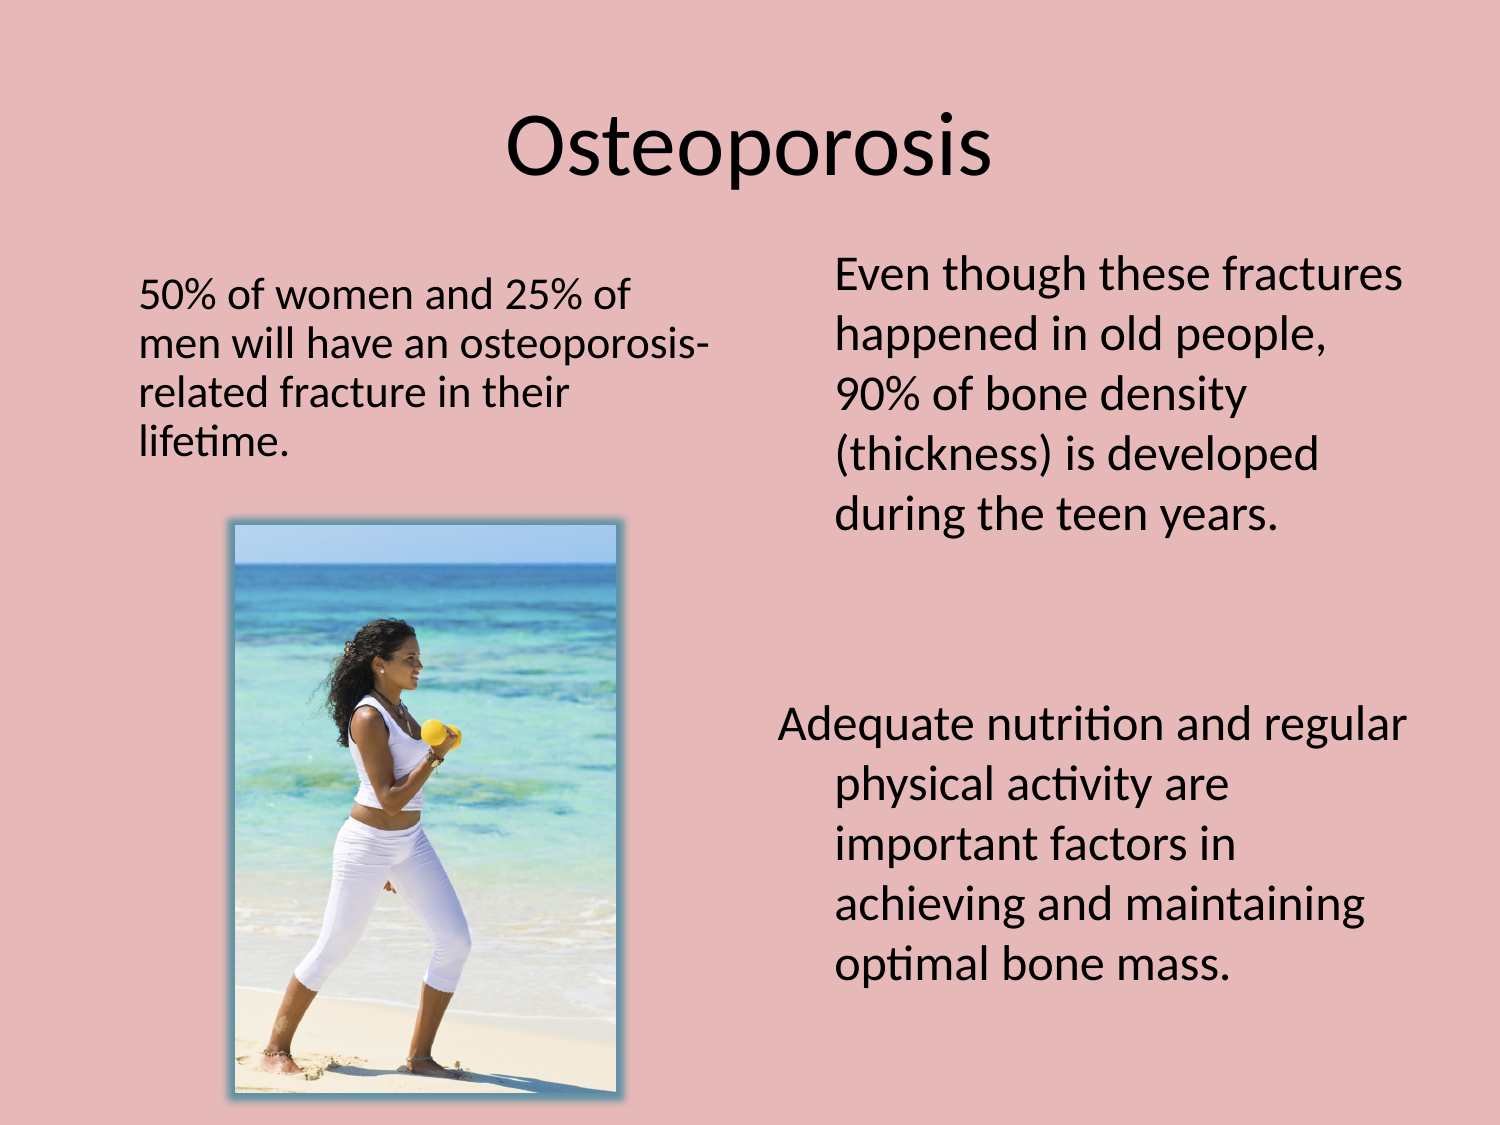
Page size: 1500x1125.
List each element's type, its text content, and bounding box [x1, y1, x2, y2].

title Osteoporosis [75, 45, 1425, 233]
list 50% of women and 25% of men will have an osteoporosis-related fracture in their lifetime. [75, 262, 738, 527]
picture [234, 525, 616, 1094]
list Even though these fractures happened in old people, 90% of bone density (thickness) is developed during the teen years. Adequate nutrition and regular physical activity are important factors in achieving and maintaining optimal bone mass. [762, 232, 1425, 1005]
